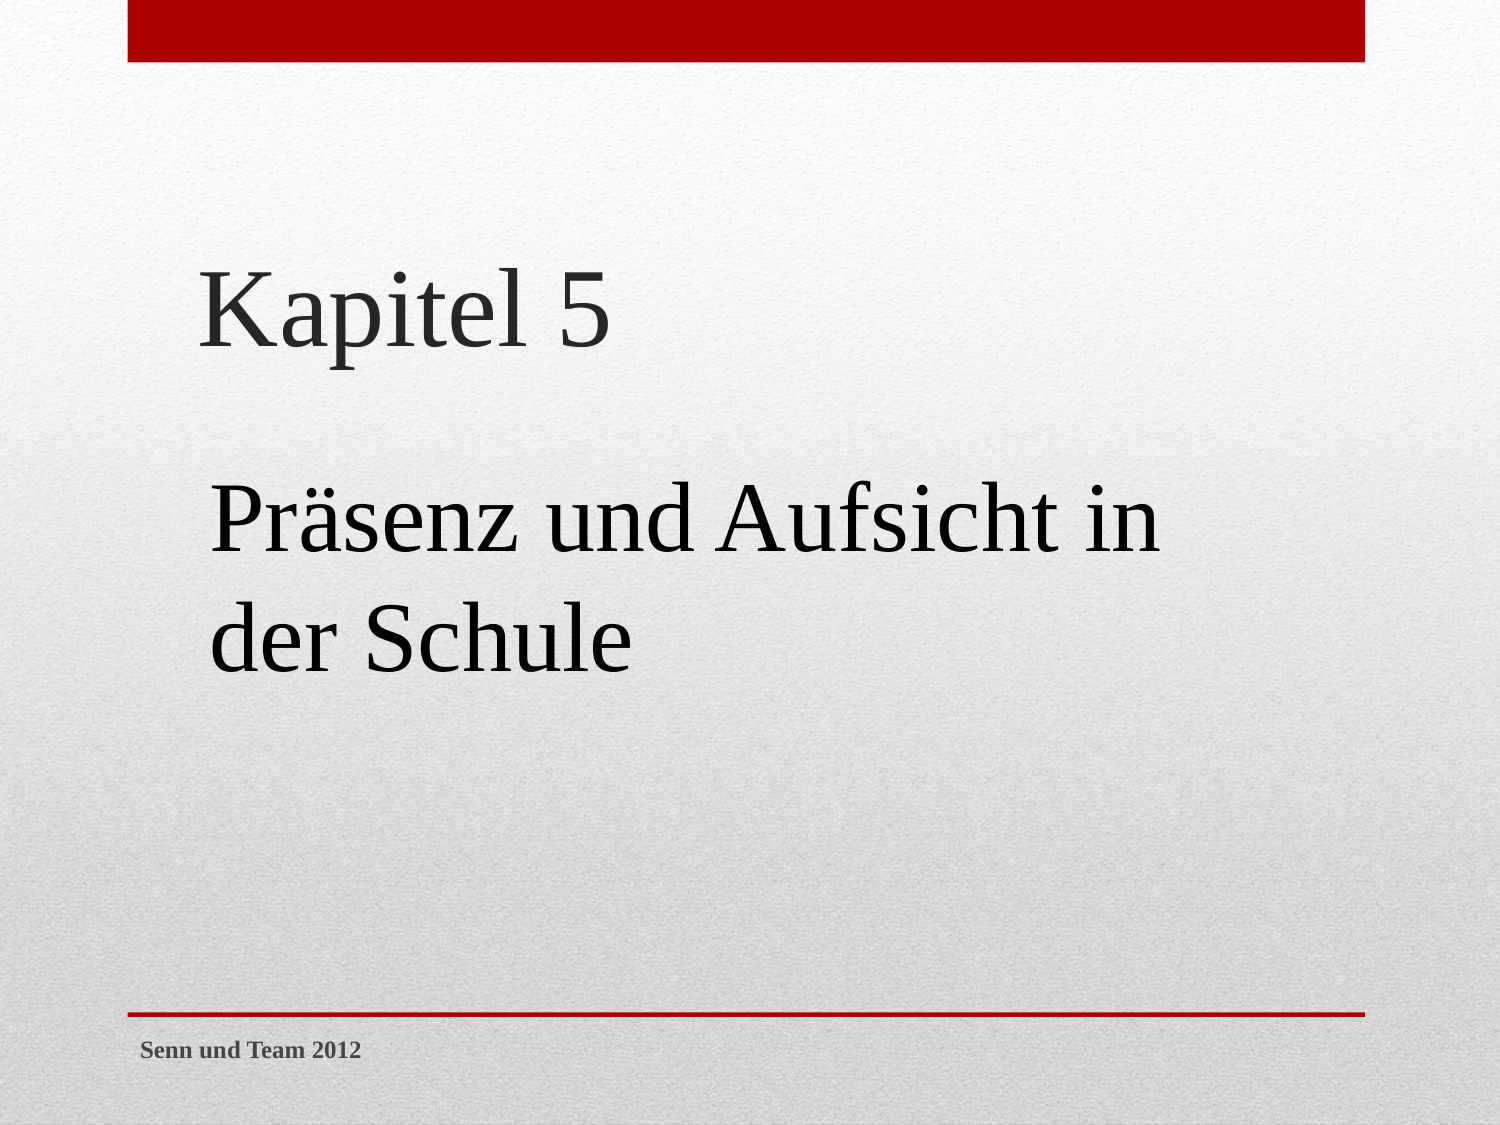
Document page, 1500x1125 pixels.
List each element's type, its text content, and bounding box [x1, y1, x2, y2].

title Kapitel 5 [183, 113, 1296, 377]
footer Senn und Team 2012 [125, 1018, 925, 1079]
text_box Präsenz und Aufsicht in der Schule [194, 444, 1258, 699]
